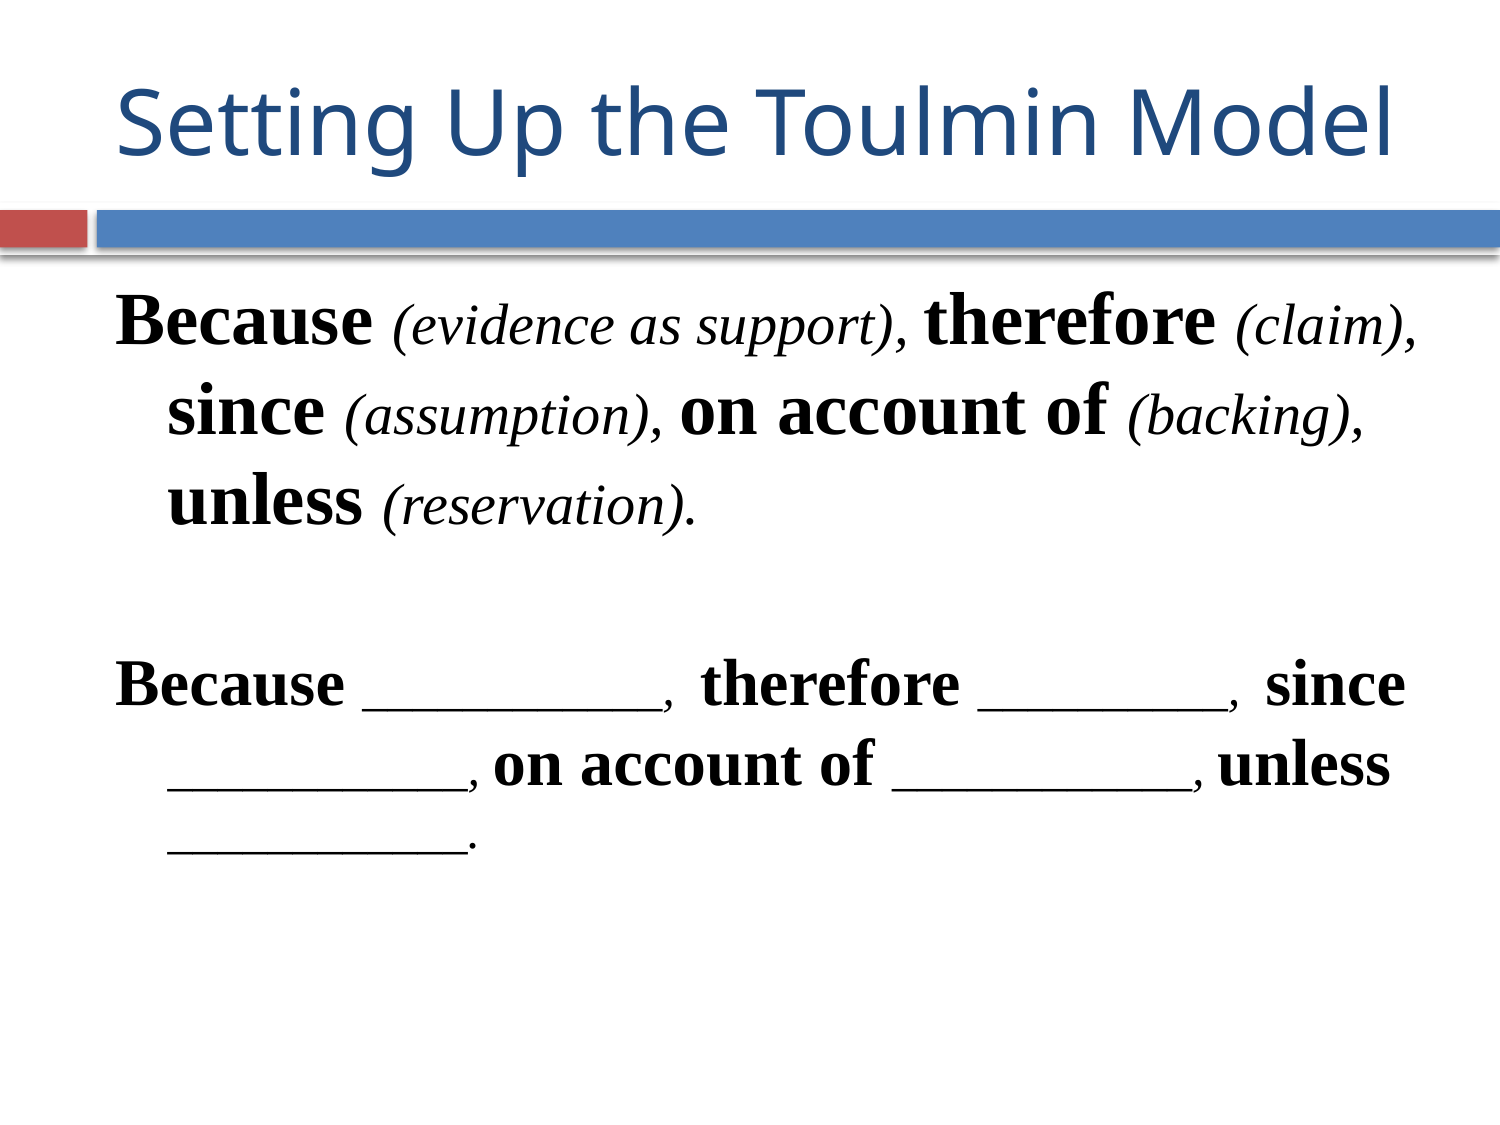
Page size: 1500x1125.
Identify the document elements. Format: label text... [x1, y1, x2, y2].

list Because (evidence as support), therefore (claim), since (assumption), on account of (backing), unless (reservation). Because ____________, therefore __________, since ____________, on account of ____________, unless ____________. [100, 262, 1438, 1000]
title Setting Up the Toulmin Model [100, 37, 1438, 200]
